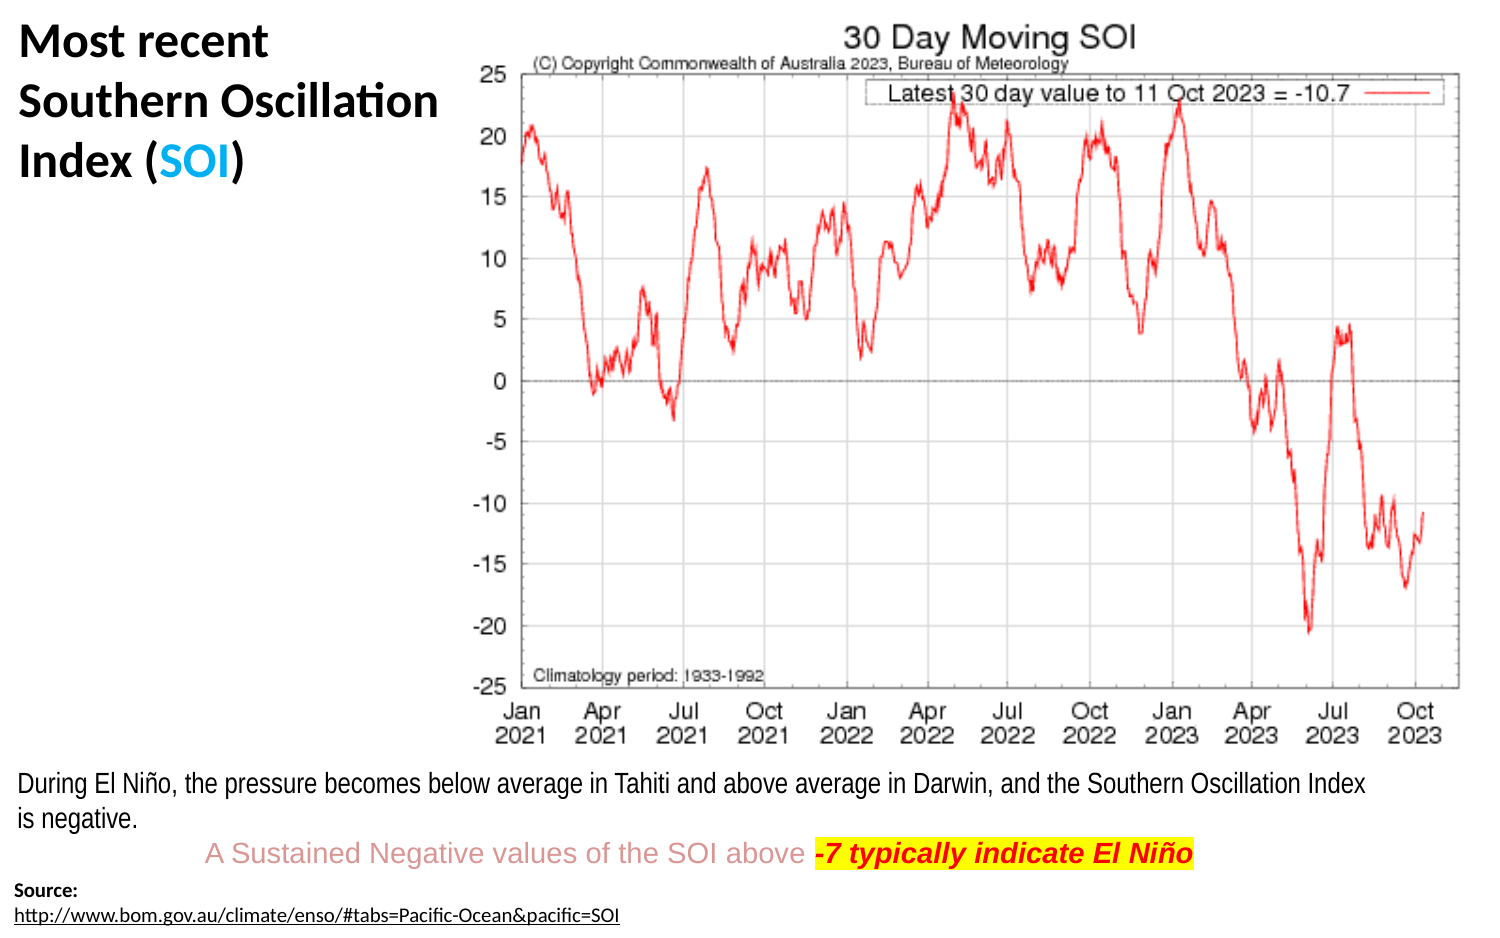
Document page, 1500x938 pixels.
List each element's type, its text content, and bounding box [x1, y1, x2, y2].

text_box During El Niño, the pressure becomes below average in Tahiti and above average in Darwin, and the Southern Oscillation Index is negative. A Sustained Negative values of the SOI above -7 typically indicate El Niño [2, 757, 1397, 869]
text_box Most recent Southern Oscillation Index (SOI) [3, 0, 469, 196]
picture [412, 2, 1497, 761]
text_box Source: http://www.bom.gov.au/climate/enso/#tabs=Pacific-Ocean&pacific=SOI [0, 869, 1472, 935]
